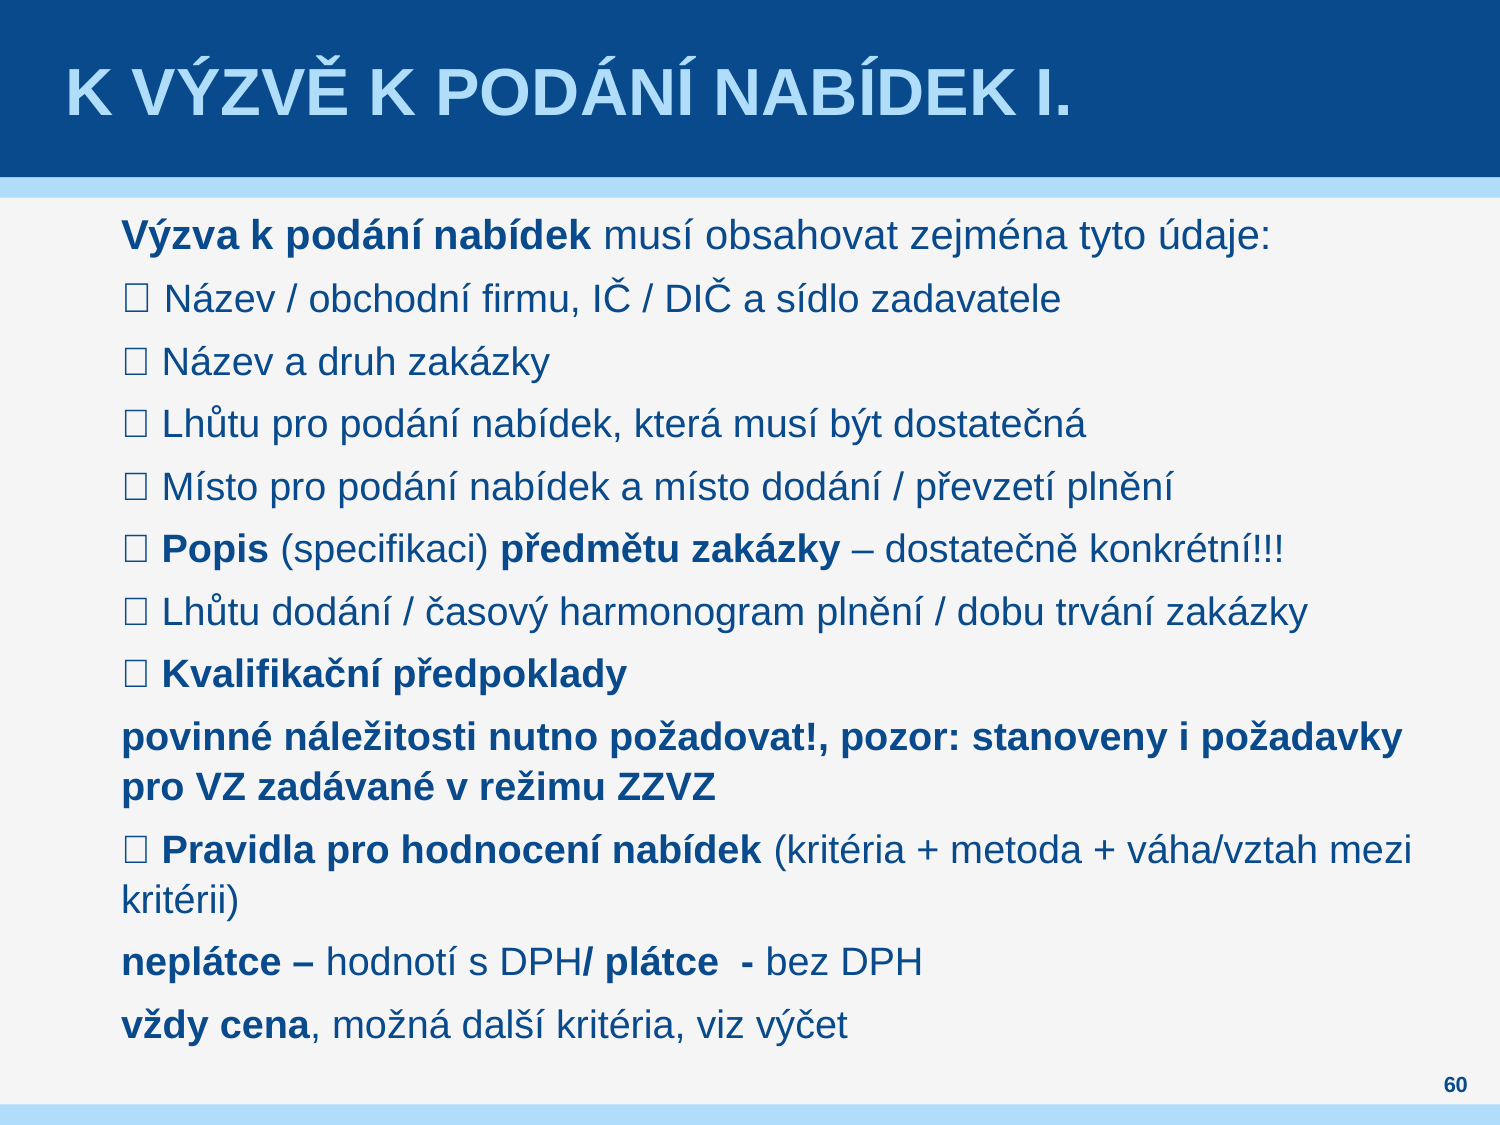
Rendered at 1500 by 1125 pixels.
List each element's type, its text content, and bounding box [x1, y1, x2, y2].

list Výzva k podání nabídek musí obsahovat zejména tyto údaje:  Název / obchodní firmu, IČ / DIČ a sídlo zadavatele  Název a druh zakázky  Lhůtu pro podání nabídek, která musí být dostatečná  Místo pro podání nabídek a místo dodání / převzetí plnění  Popis (specifikaci) předmětu zakázky – dostatečně konkrétní!!!  Lhůtu dodání / časový harmonogram plnění / dobu trvání zakázky  Kvalifikační předpoklady povinné náležitosti nutno požadovat!, pozor: stanoveny i požadavky pro VZ zadávané v režimu ZZVZ  Pravidla pro hodnocení nabídek (kritéria + metoda + váha/vztah mezi kritérii) neplátce – hodnotí s DPH/ plátce - bez DPH vždy cena, možná další kritéria, viz výčet [53, 208, 1459, 1071]
title K výzvě k podání nabídek I. [59, 0, 1441, 178]
slide_number 60 [1417, 1068, 1495, 1099]
